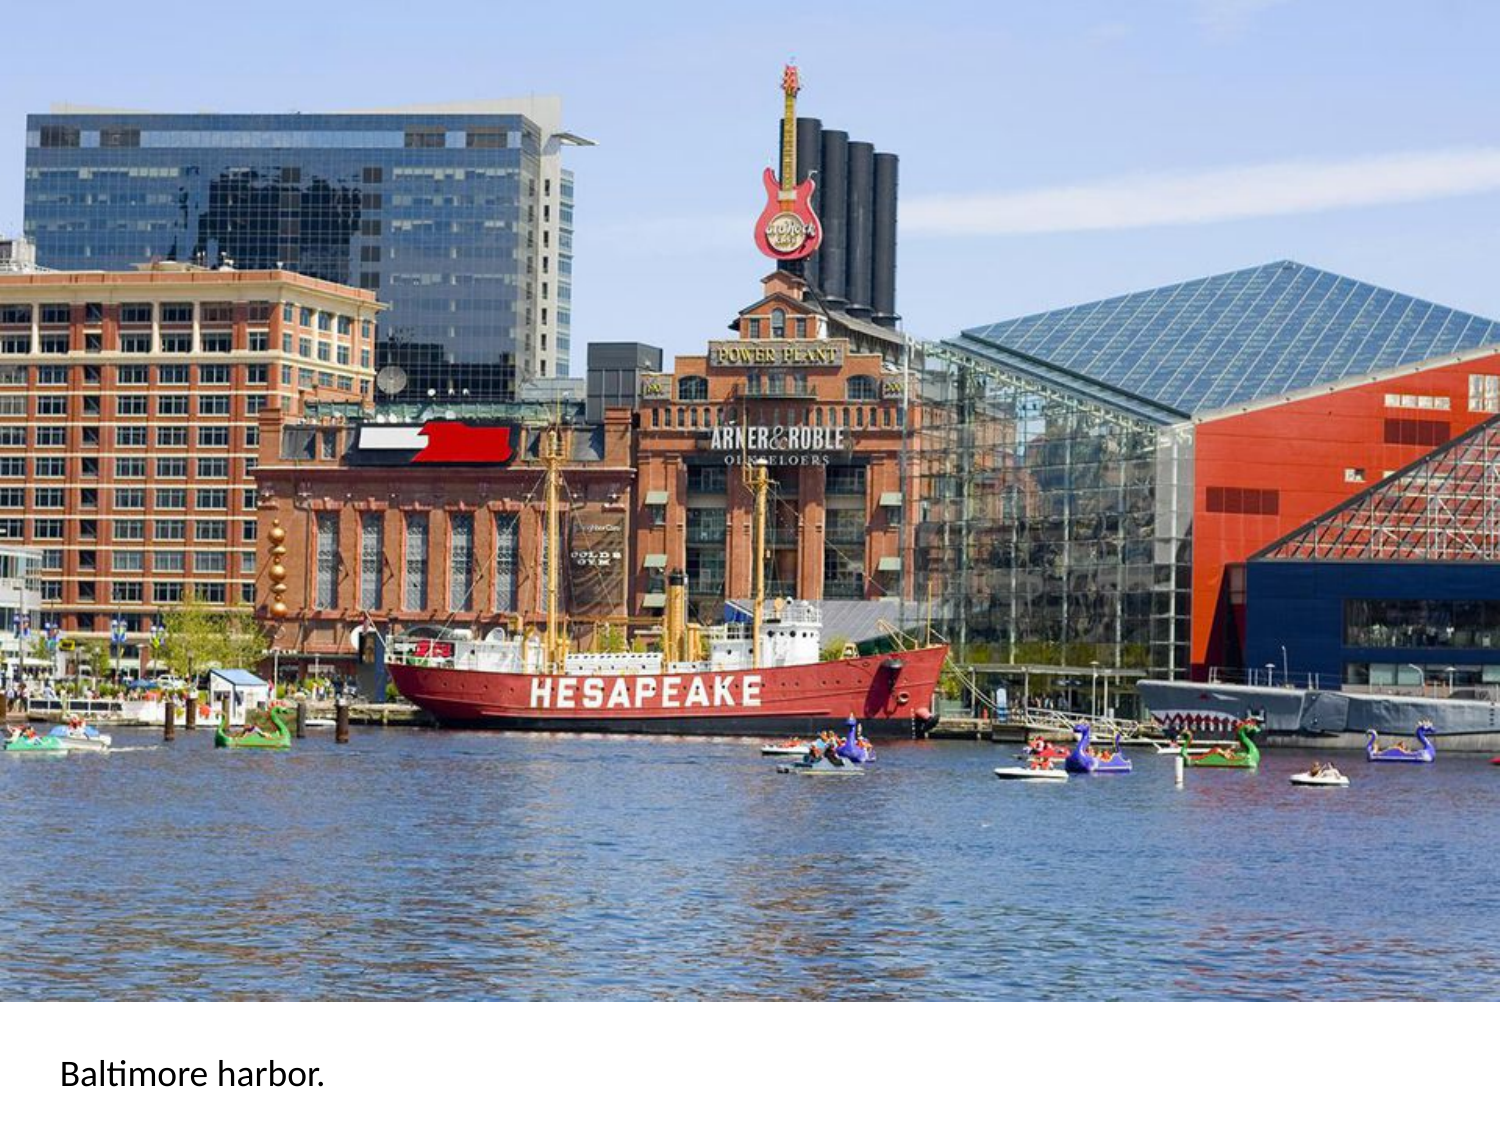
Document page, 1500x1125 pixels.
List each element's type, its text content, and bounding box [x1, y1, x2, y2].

picture [0, 0, 1500, 1002]
text_box Baltimore harbor. [44, 1041, 342, 1102]
